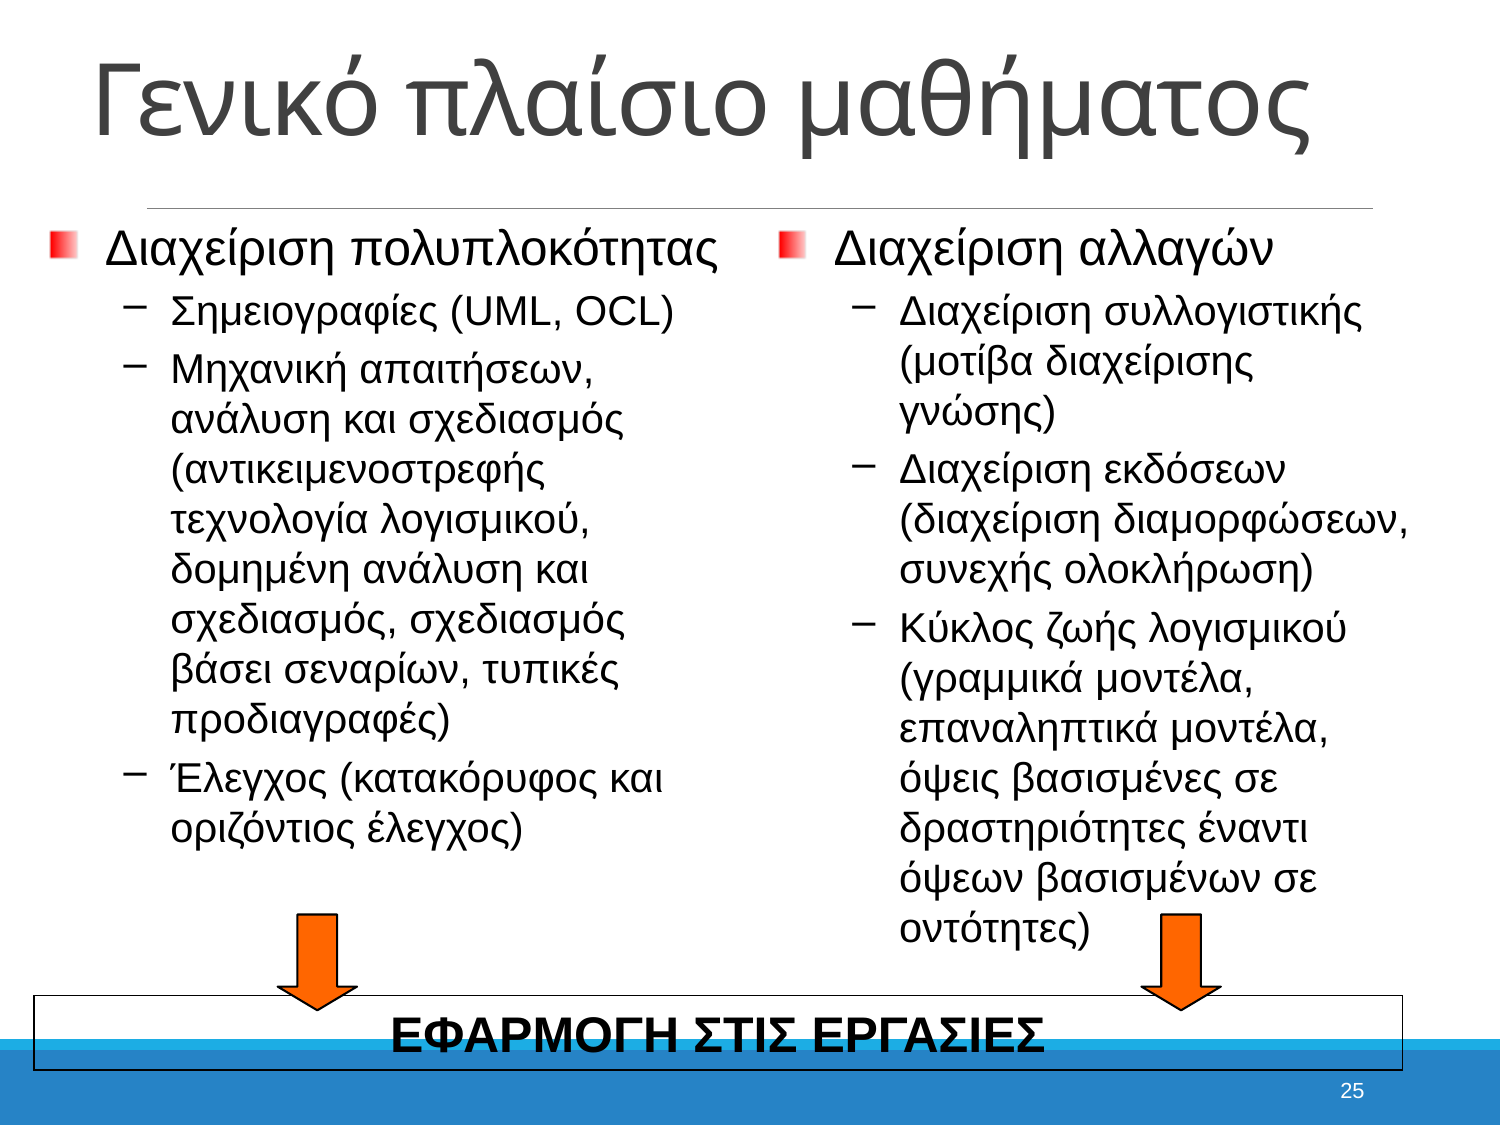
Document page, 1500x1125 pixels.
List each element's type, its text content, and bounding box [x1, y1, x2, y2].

picture [48, 229, 81, 262]
text_box ΕΦΑΡΜΟΓΗ ΣΤΙΣ ΕΡΓΑΣΙΕΣ [33, 995, 1403, 1071]
text_box Διαχείριση πολυπλοκότητας Σημειογραφίες (UML, OCL) Μηχανική απαιτήσεων, ανάλυση και σχεδιασμός (αντικειμενοστρεφής τεχνολογία λογισμικού, δομημένη ανάλυση και σχεδιασμός, σχεδιασμός βάσει σεναρίων, τυπικές προδιαγραφές) Έλεγχος (κατακόρυφος και οριζόντιος έλεγχος) [33, 208, 738, 952]
slide_number 25 [1218, 1071, 1380, 1120]
picture [777, 229, 809, 262]
title Γενικό πλαίσιο μαθήματος [75, 45, 1425, 164]
text_box [1141, 914, 1221, 1011]
text_box [277, 914, 358, 1011]
text_box Διαχείριση αλλαγών Διαχείριση συλλογιστικής (μοτίβα διαχείρισης γνώσης) Διαχείριση εκδόσεων (διαχείριση διαμορφώσεων, συνεχής ολοκλήρωση) Κύκλος ζωής λογισμικού (γραμμικά μοντέλα, επαναληπτικά μοντέλα, όψεις βασισμένες σε δραστηριότητες έναντι όψεων βασισμένων σε οντότητες) [762, 208, 1425, 952]
